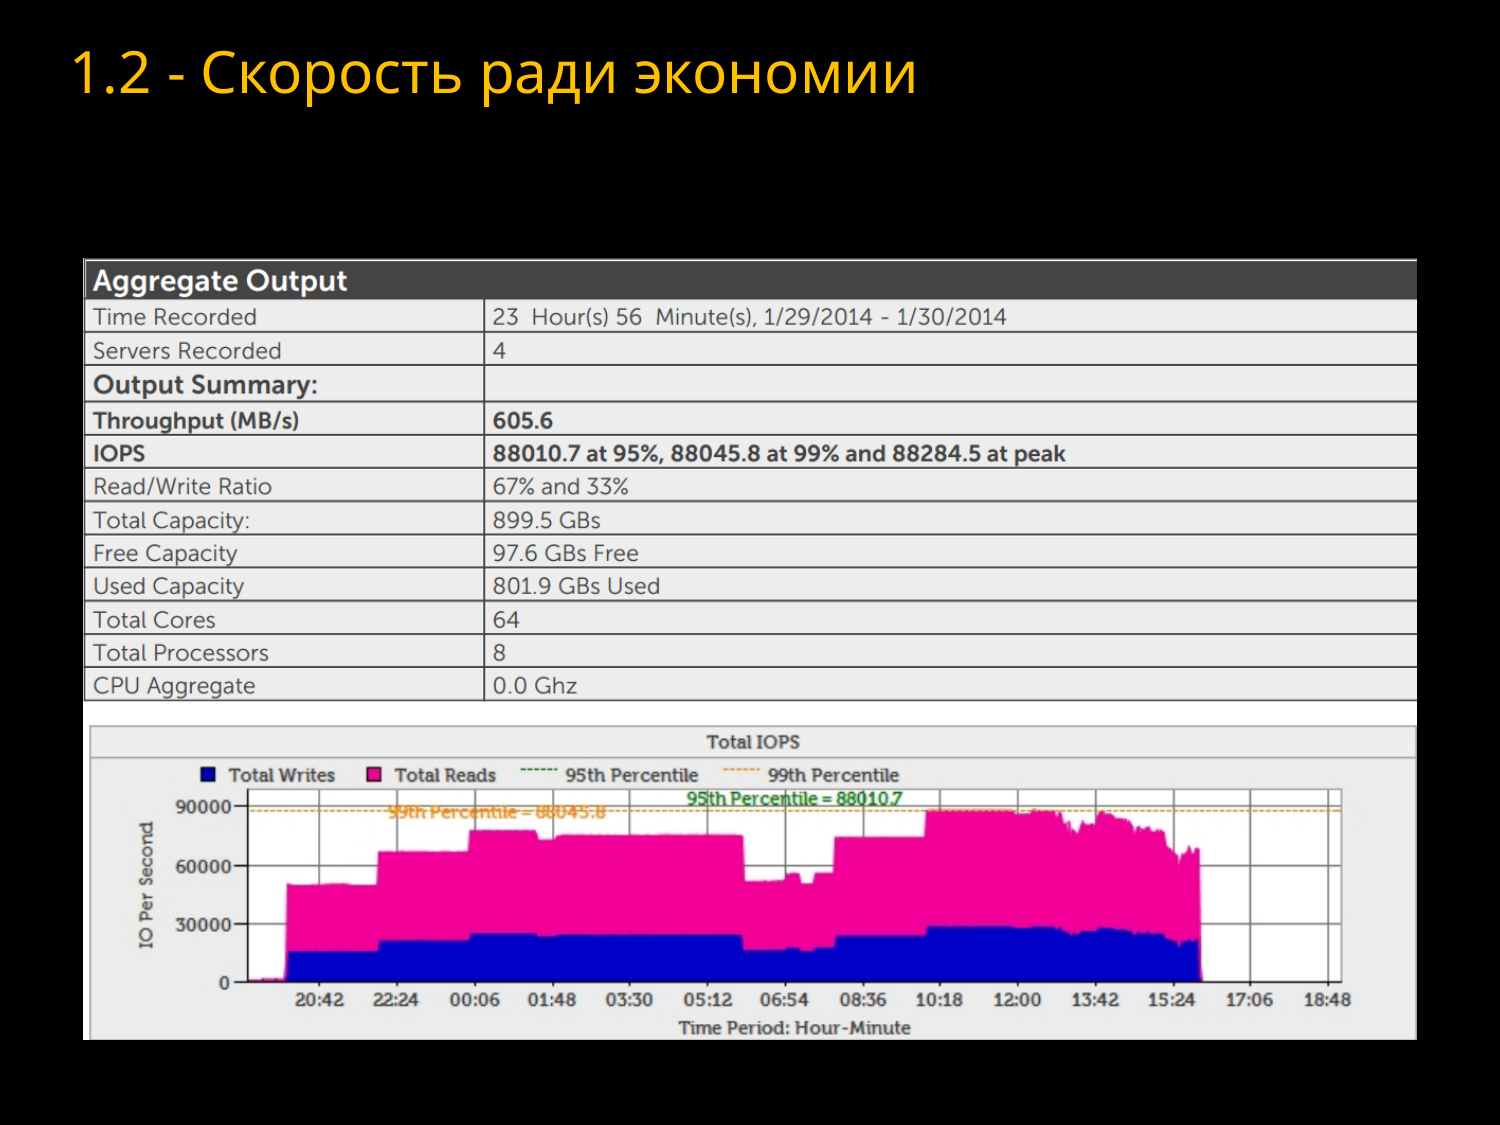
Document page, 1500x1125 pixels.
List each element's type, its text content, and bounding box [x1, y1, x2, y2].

title 1.2 - Скорость ради экономии [69, 42, 1500, 167]
picture [82, 257, 1418, 1040]
